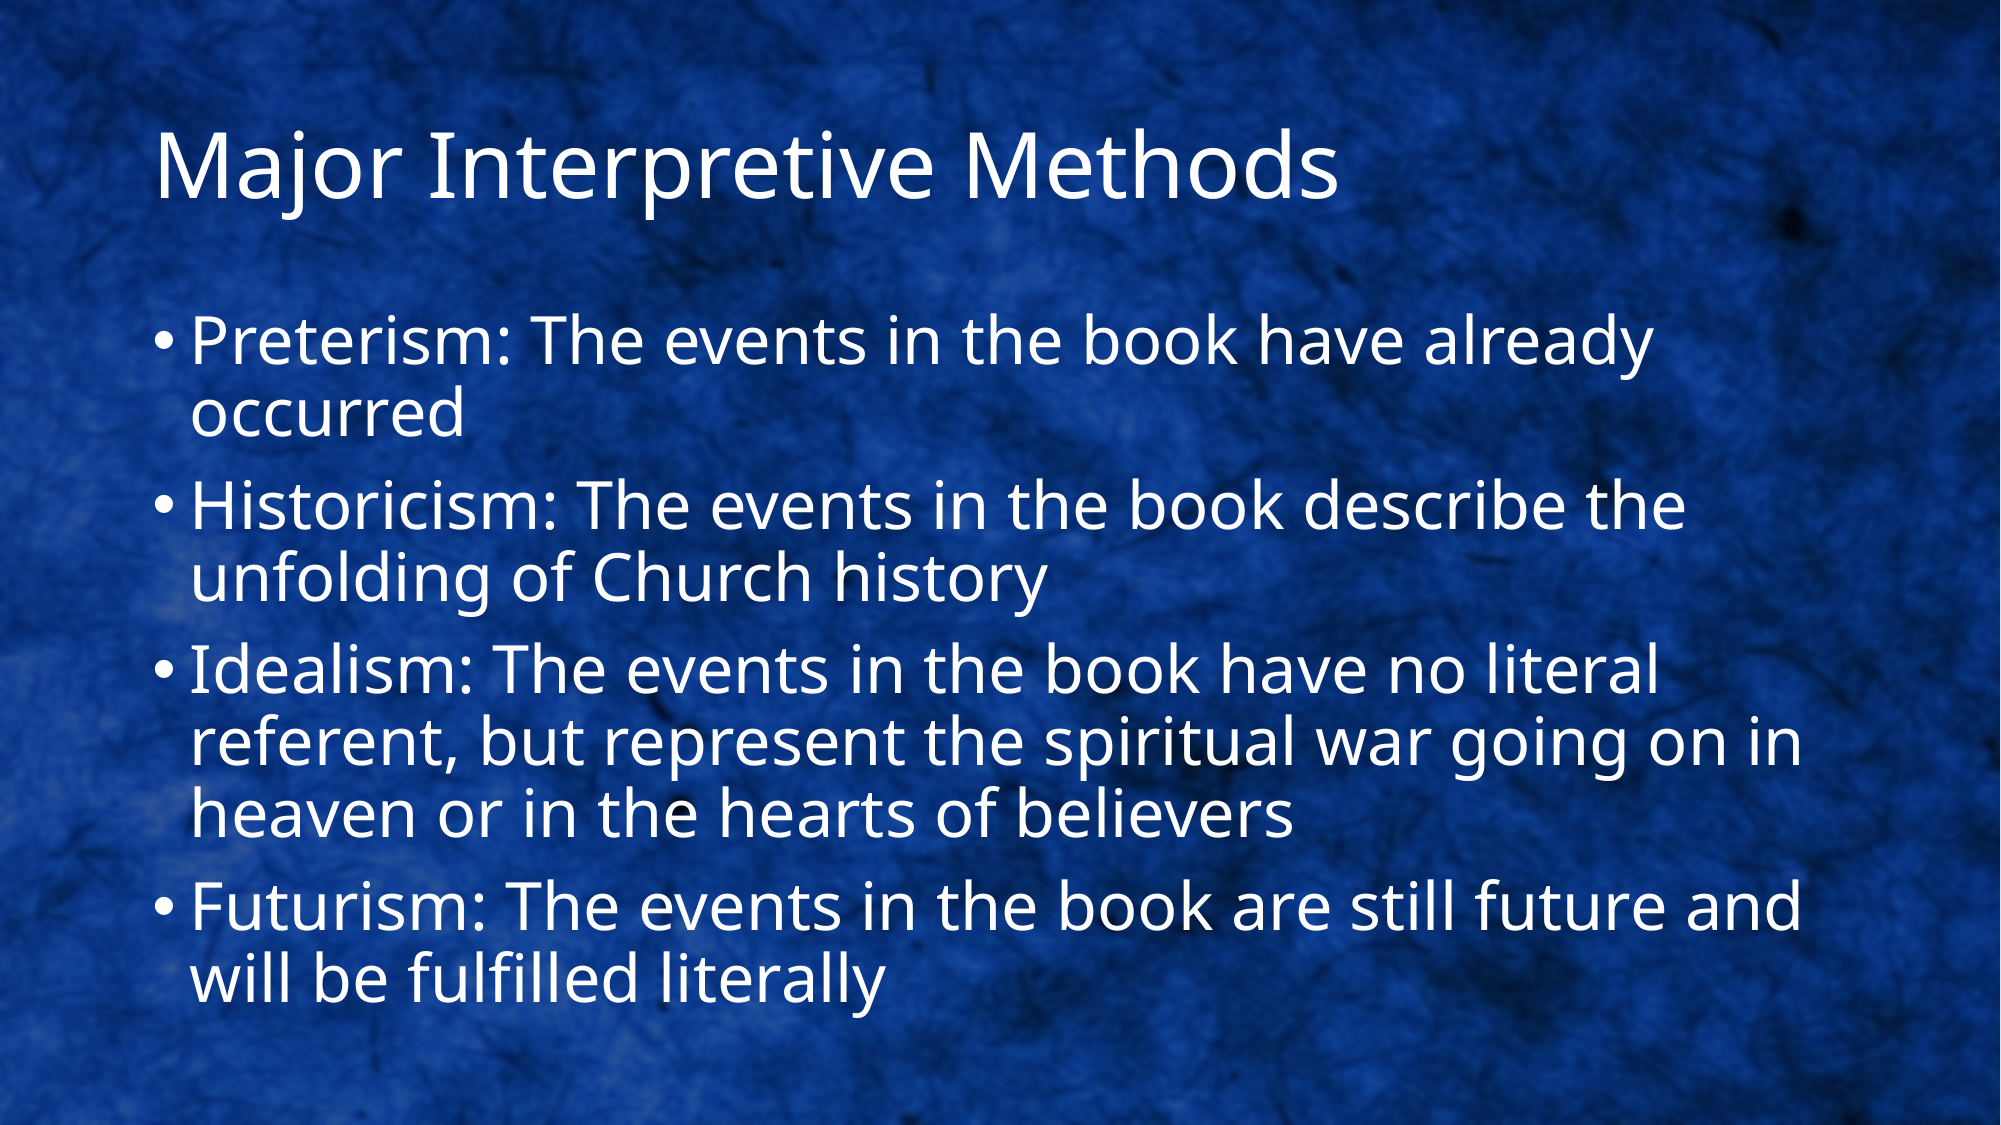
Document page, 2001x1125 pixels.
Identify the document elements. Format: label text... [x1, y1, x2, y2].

list Preterism: The events in the book have already occurred Historicism: The events in the book describe the unfolding of Church history Idealism: The events in the book have no literal referent, but represent the spiritual war going on in heaven or in the hearts of believers Futurism: The events in the book are still future and will be fulfilled literally [137, 299, 1863, 1014]
picture [0, 0, 2001, 1125]
title Major Interpretive Methods [137, 59, 1863, 278]
